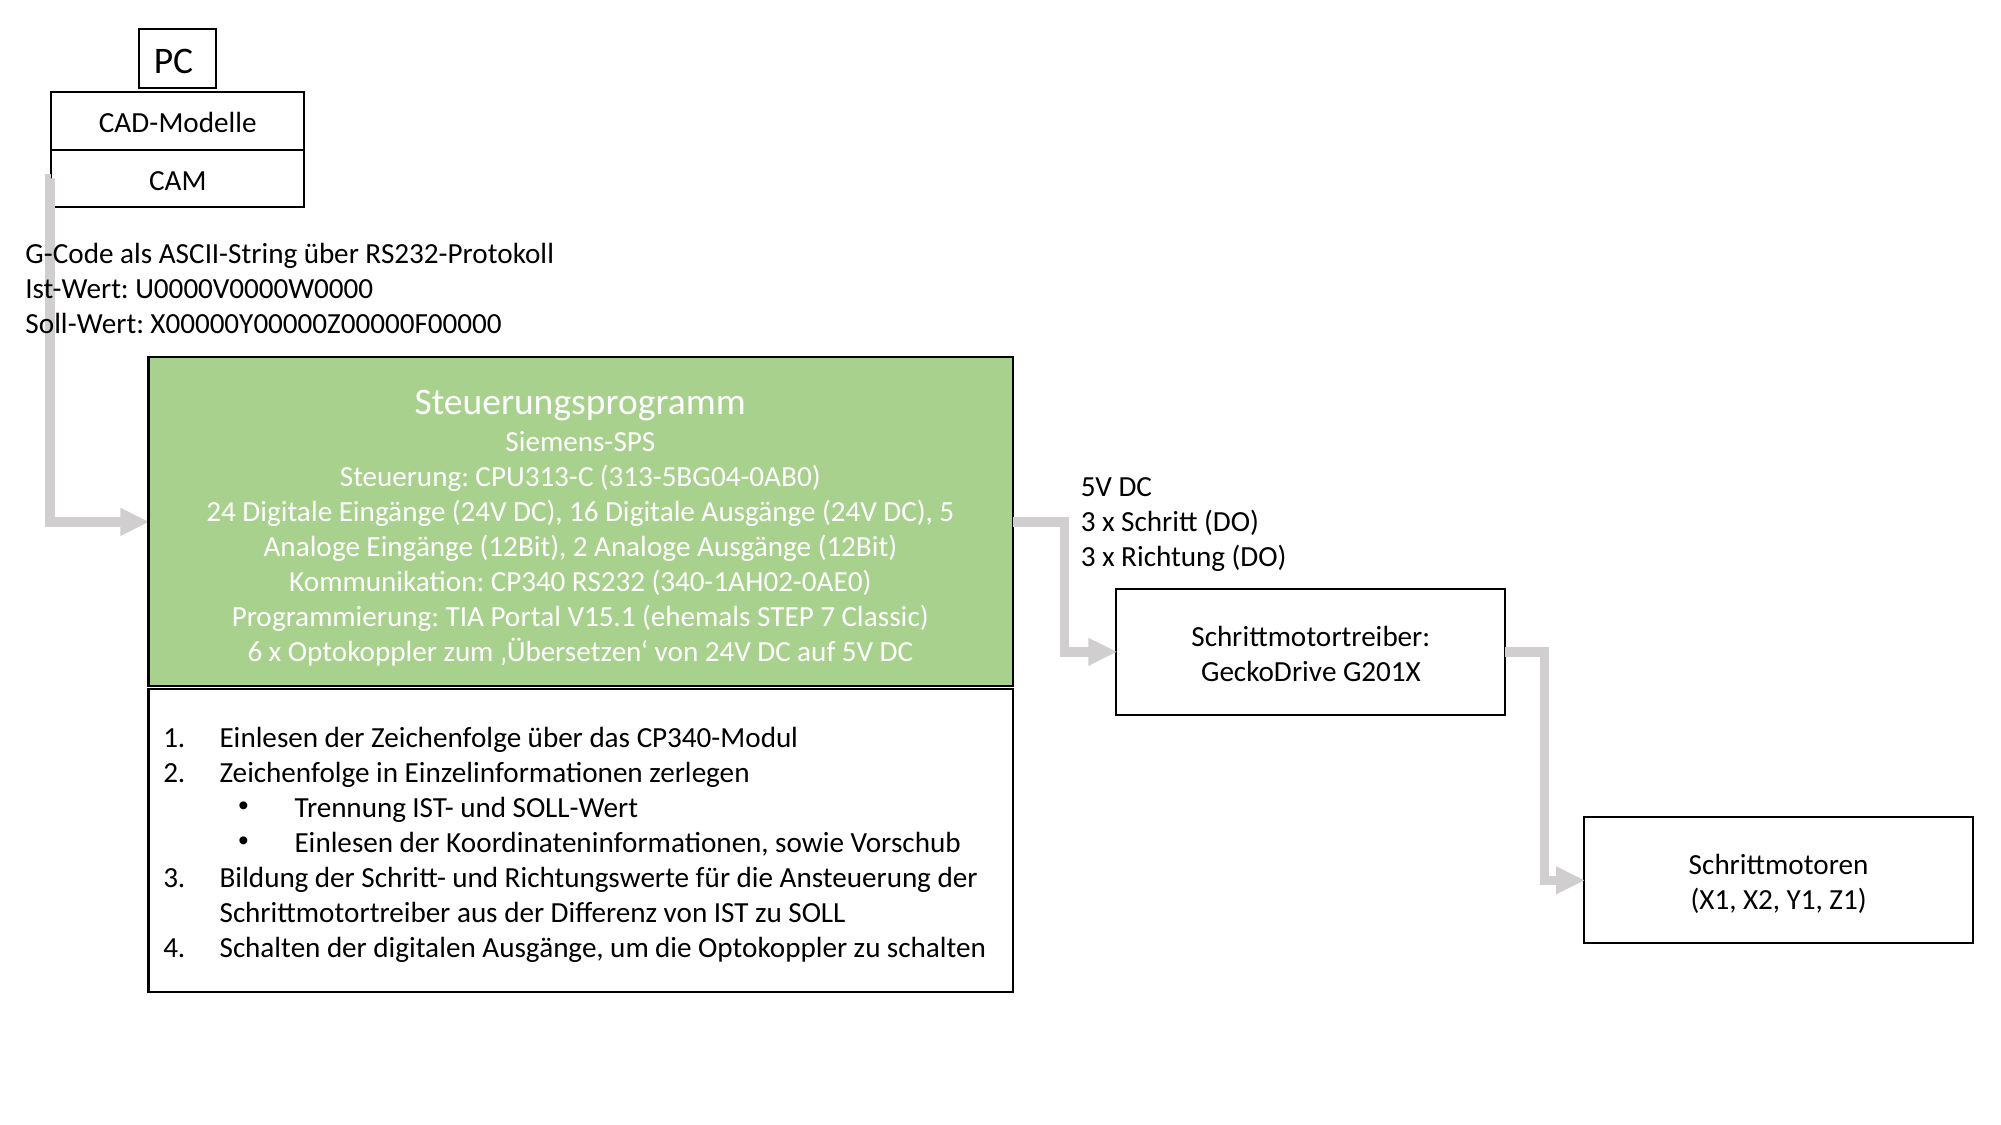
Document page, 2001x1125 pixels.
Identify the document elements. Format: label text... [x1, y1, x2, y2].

text_box 5V DC 3 x Schritt (DO) 3 x Richtung (DO) [1066, 459, 1302, 580]
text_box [51, 178, 149, 522]
text_box Schrittmotortreiber: GeckoDrive G201X [1115, 588, 1506, 716]
text_box Schrittmotoren (X1, X2, Y1, Z1) [1583, 816, 1974, 944]
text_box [148, 357, 1013, 993]
text_box G-Code als ASCII-String über RS232-Protokoll Ist-Wert: U0000V0000W0000 Soll-Wert: X00000Y00000Z00000F00000 [10, 227, 51, 347]
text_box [1012, 521, 1117, 652]
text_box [1505, 651, 1585, 881]
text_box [51, 28, 305, 208]
text_box G-Code als ASCII-String über RS232-Protokoll Ist-Wert: U0000V0000W0000 Soll-Wert: X00000Y00000Z00000F00000 [149, 227, 657, 347]
